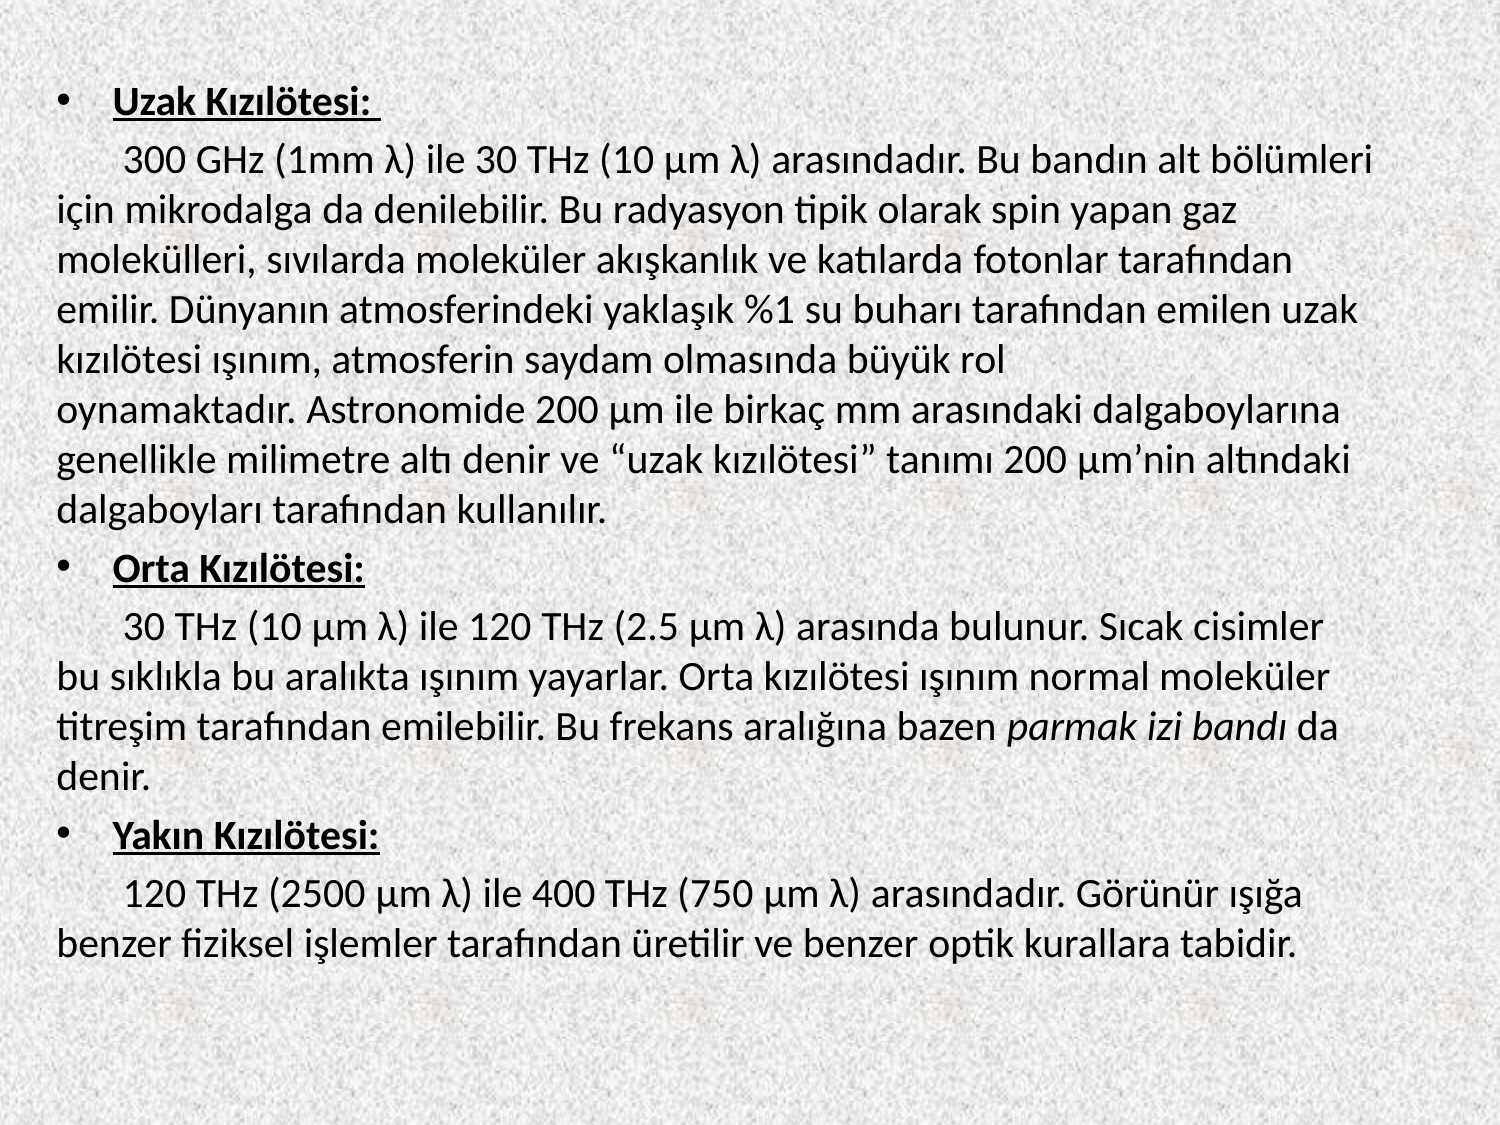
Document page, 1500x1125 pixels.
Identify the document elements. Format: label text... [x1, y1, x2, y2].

list Uzak Kızılötesi: 300 GHz (1mm λ) ile 30 THz (10 μm λ) arasındadır. Bu bandın alt bölümleri için mikrodalga da denilebilir. Bu radyasyon tipik olarak spin yapan gaz molekülleri, sıvılarda moleküler akışkanlık ve katılarda fotonlar tarafından emilir. Dünyanın atmosferindeki yaklaşık %1 su buharı tarafından emilen uzak kızılötesi ışınım, atmosferin saydam olmasında büyük rol oynamaktadır. Astronomide 200 μm ile birkaç mm arasındaki dalgaboylarına genellikle milimetre altı denir ve “uzak kızılötesi” tanımı 200 μm’nin altındaki dalgaboyları tarafından kullanılır. Orta Kızılötesi: 30 THz (10 μm λ) ile 120 THz (2.5 μm λ) arasında bulunur. Sıcak cisimler bu sıklıkla bu aralıkta ışınım yayarlar. Orta kızılötesi ışınım normal moleküler titreşim tarafından emilebilir. Bu frekans aralığına bazen parmak izi bandı da denir. Yakın Kızılötesi: 120 THz (2500 μm λ) ile 400 THz (750 μm λ) arasındadır. Görünür ışığa benzer fiziksel işlemler tarafından üretilir ve benzer optik kurallara tabidir. [41, 66, 1392, 1012]
picture [0, 0, 1500, 1125]
